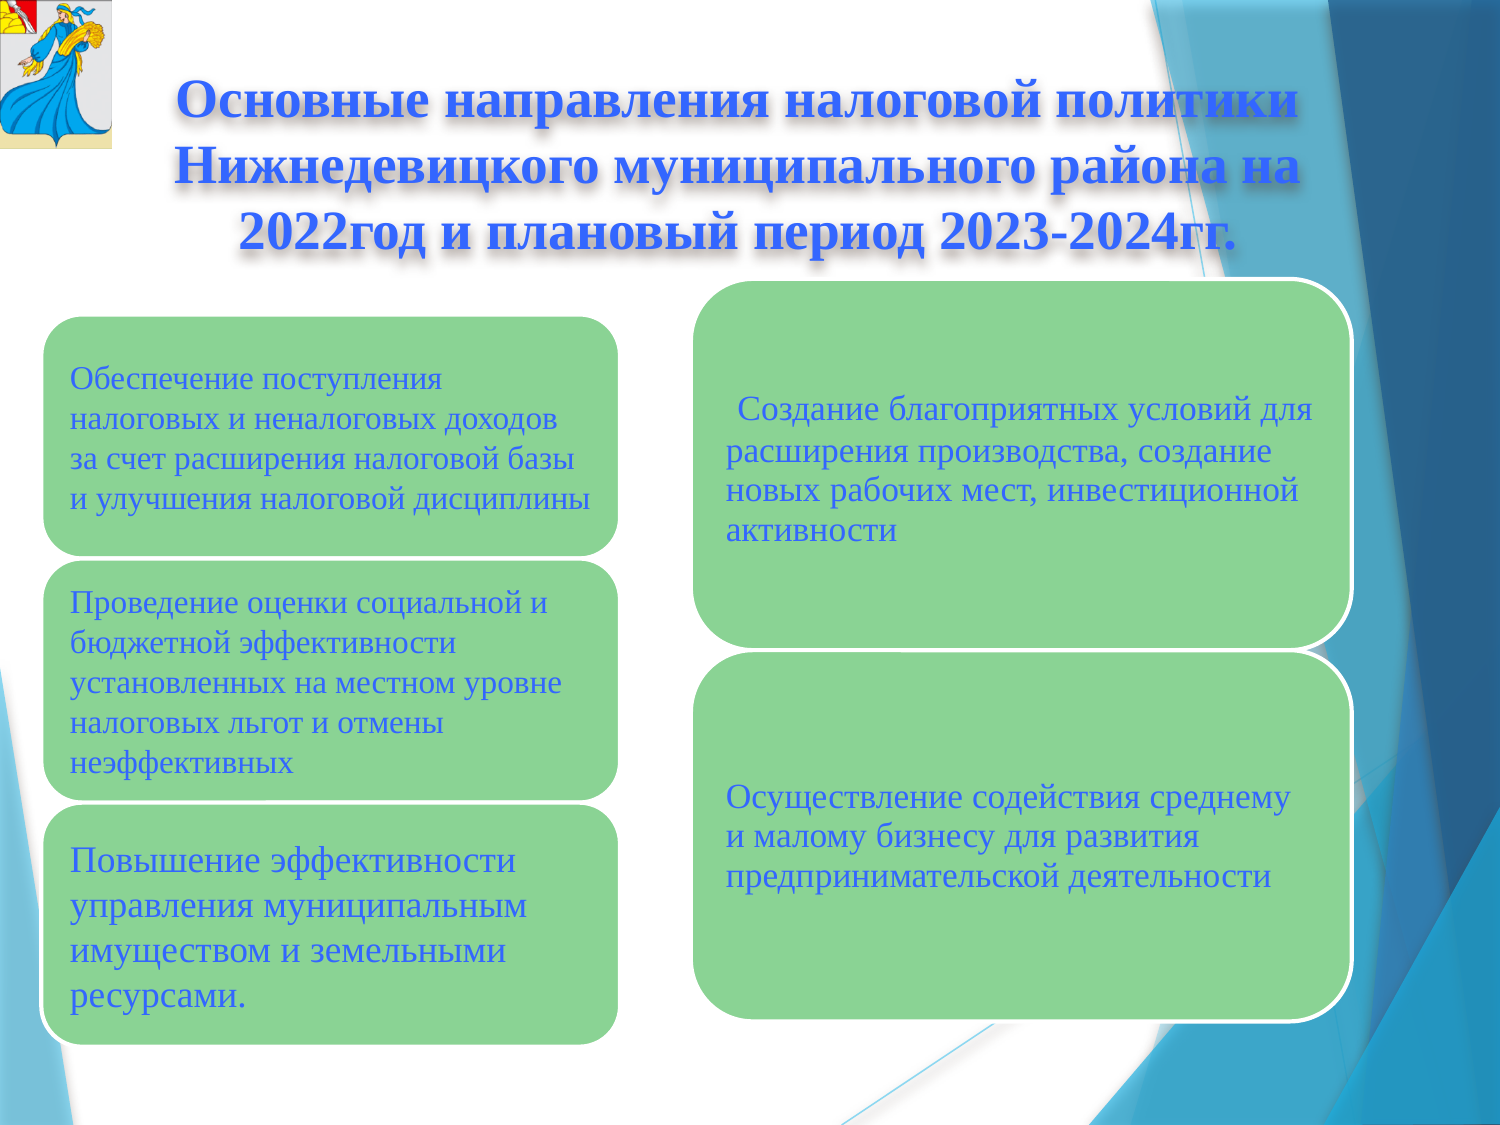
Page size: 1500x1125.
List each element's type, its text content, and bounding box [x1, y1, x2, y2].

picture [0, 0, 112, 150]
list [690, 278, 1352, 1022]
title Основные направления налоговой политики Нижнедевицкого муниципального района на 2022год и плановый период 2023-2024гг. [135, 54, 1341, 272]
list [40, 314, 621, 1048]
